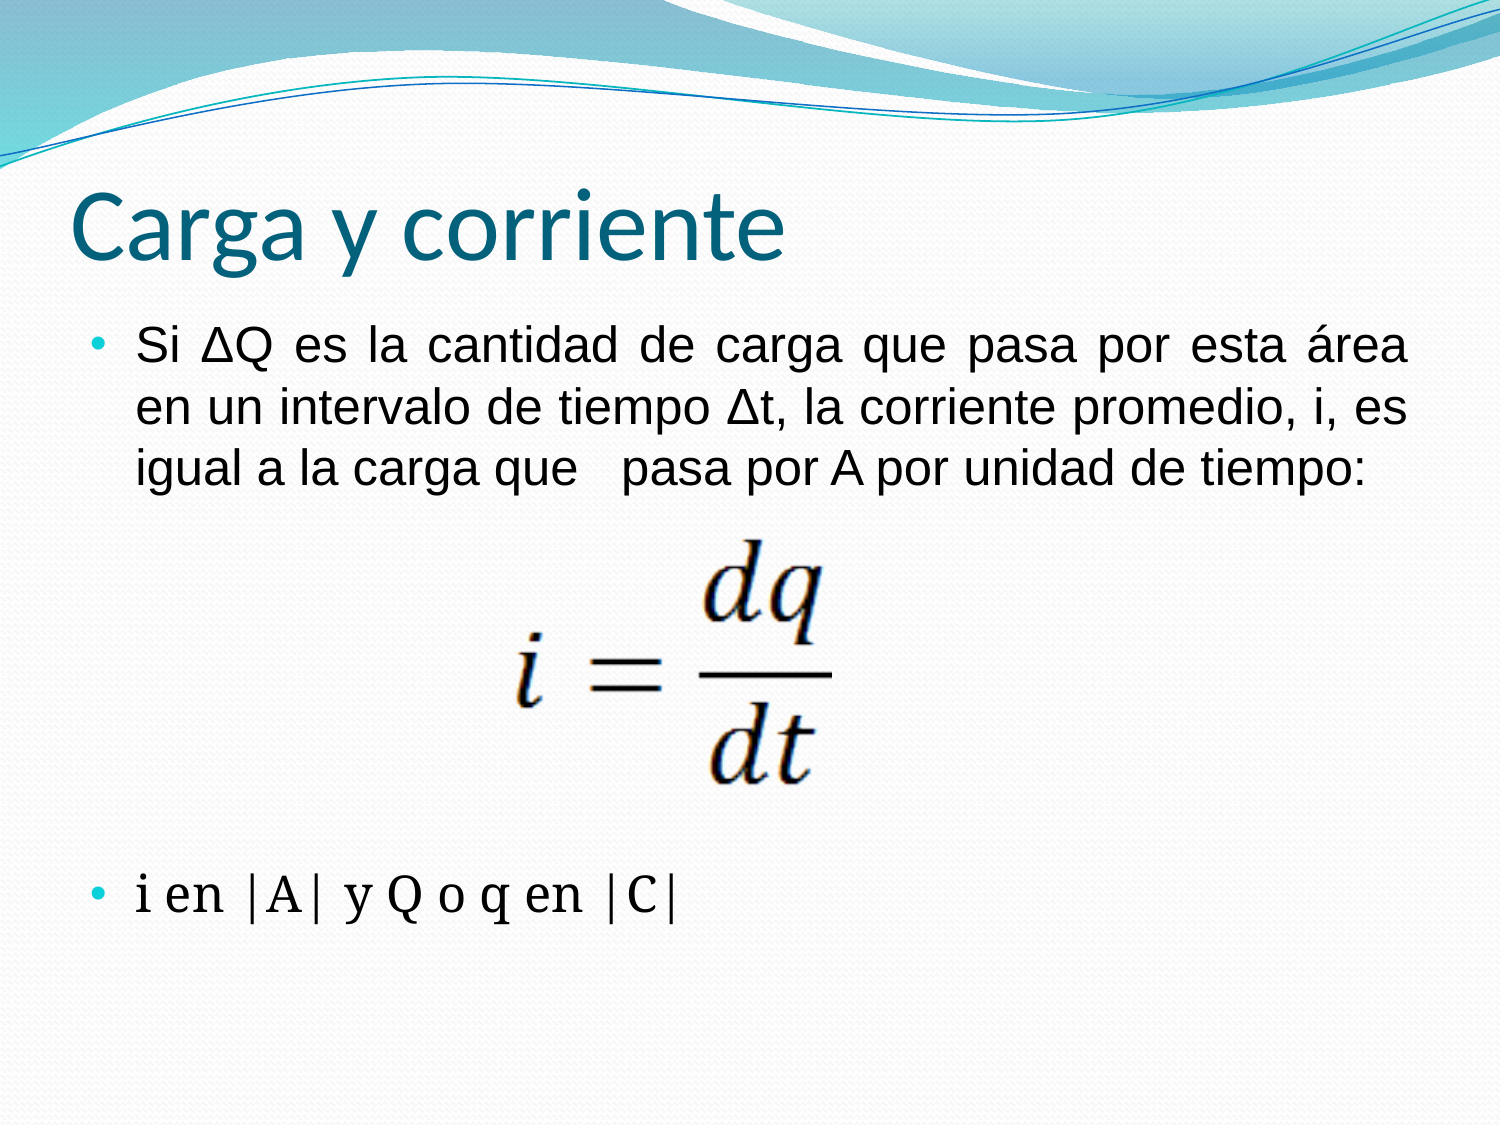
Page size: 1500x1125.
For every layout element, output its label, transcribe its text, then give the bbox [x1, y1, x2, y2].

list Si ΔQ es la cantidad de carga que pasa por esta área en un intervalo de tiempo Δt, la corriente promedio, i, es igual a la carga que pasa por A por unidad de tiempo: i en |A| y Q o q en |C| [75, 304, 1425, 961]
picture [510, 527, 833, 809]
table_cell Temperatura termodinámica [503, 528, 839, 821]
title Carga y corriente [70, 93, 1421, 282]
text_box [0, 0, 1500, 75]
